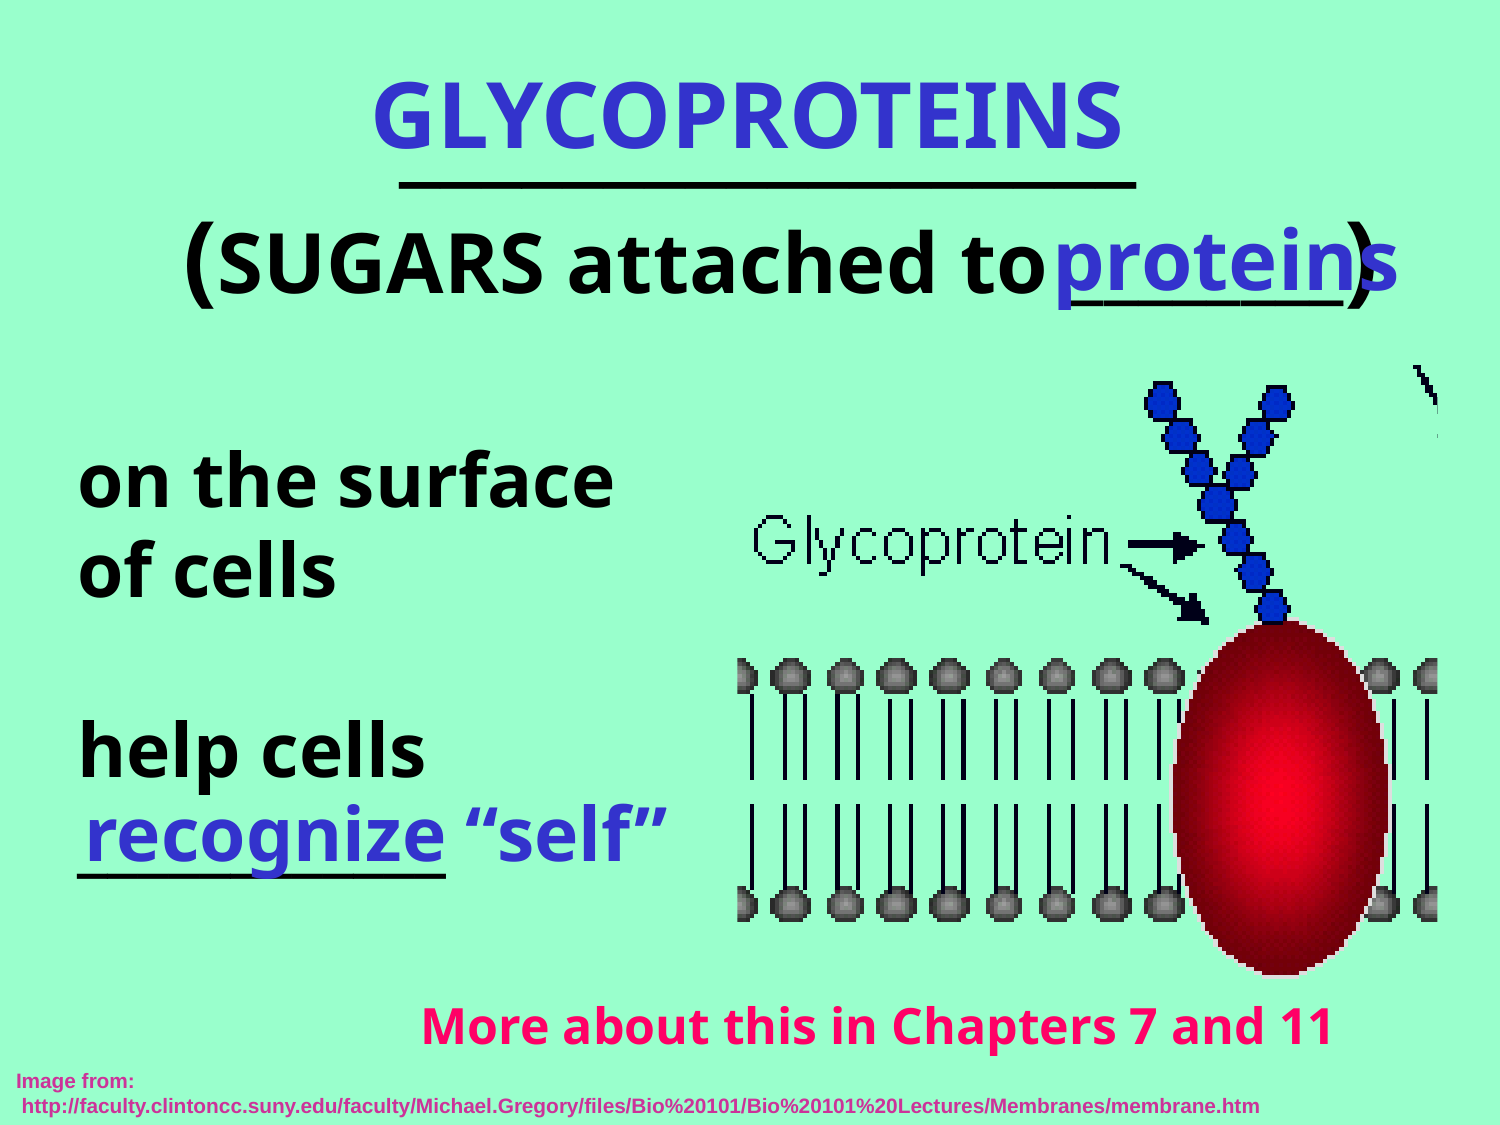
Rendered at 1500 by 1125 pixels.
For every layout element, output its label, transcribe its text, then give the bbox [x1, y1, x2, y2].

text_box GLYCOPROTEINS [356, 49, 1140, 175]
picture [737, 362, 1438, 988]
text_box More about this in Chapters 7 and 11 [405, 987, 1352, 1063]
text_box recognize “self” [69, 779, 684, 885]
title __________________ (SUGARS attached to ________) [62, 50, 1500, 338]
text_box proteins [1037, 200, 1415, 315]
text_box on the surface of cells help cells ____________ [62, 424, 700, 890]
text_box Image from: http://faculty.clintoncc.suny.edu/faculty/Michael.Gregory/files/Bio%20101/Bio%20101%20Lectures/Membranes/membrane.htm [1, 1059, 1276, 1125]
